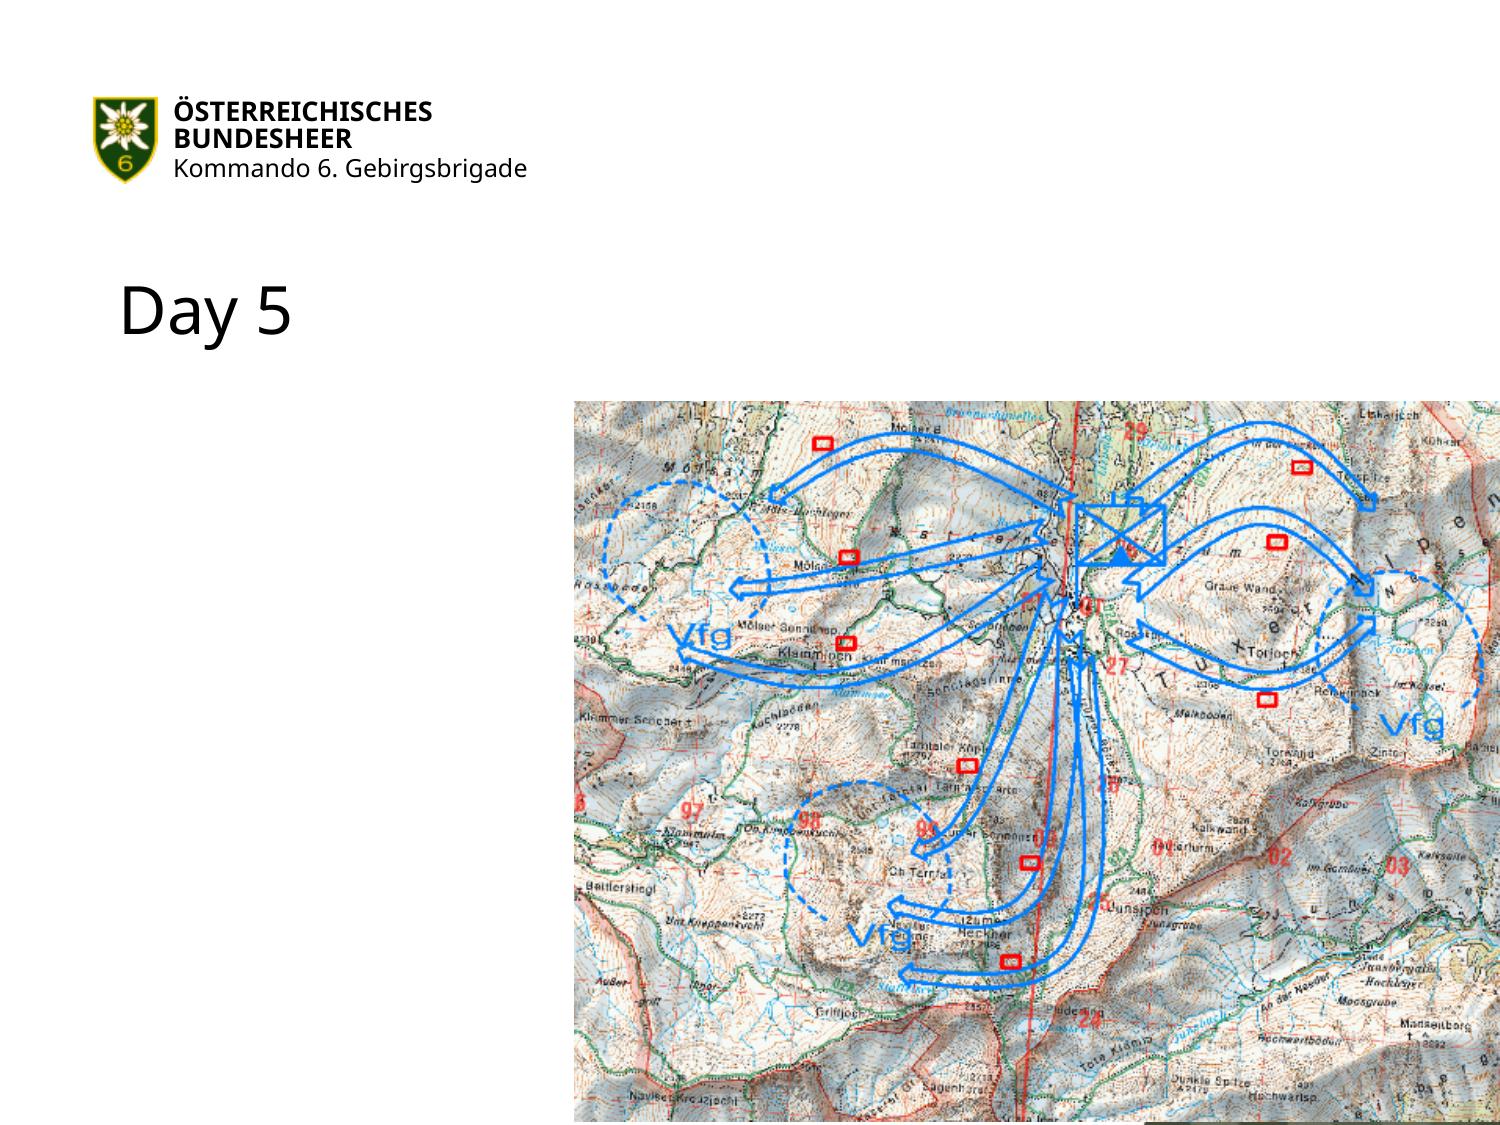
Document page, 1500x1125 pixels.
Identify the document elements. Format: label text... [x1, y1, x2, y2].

picture [0, 0, 1500, 1125]
title Day 5 [103, 269, 1444, 402]
